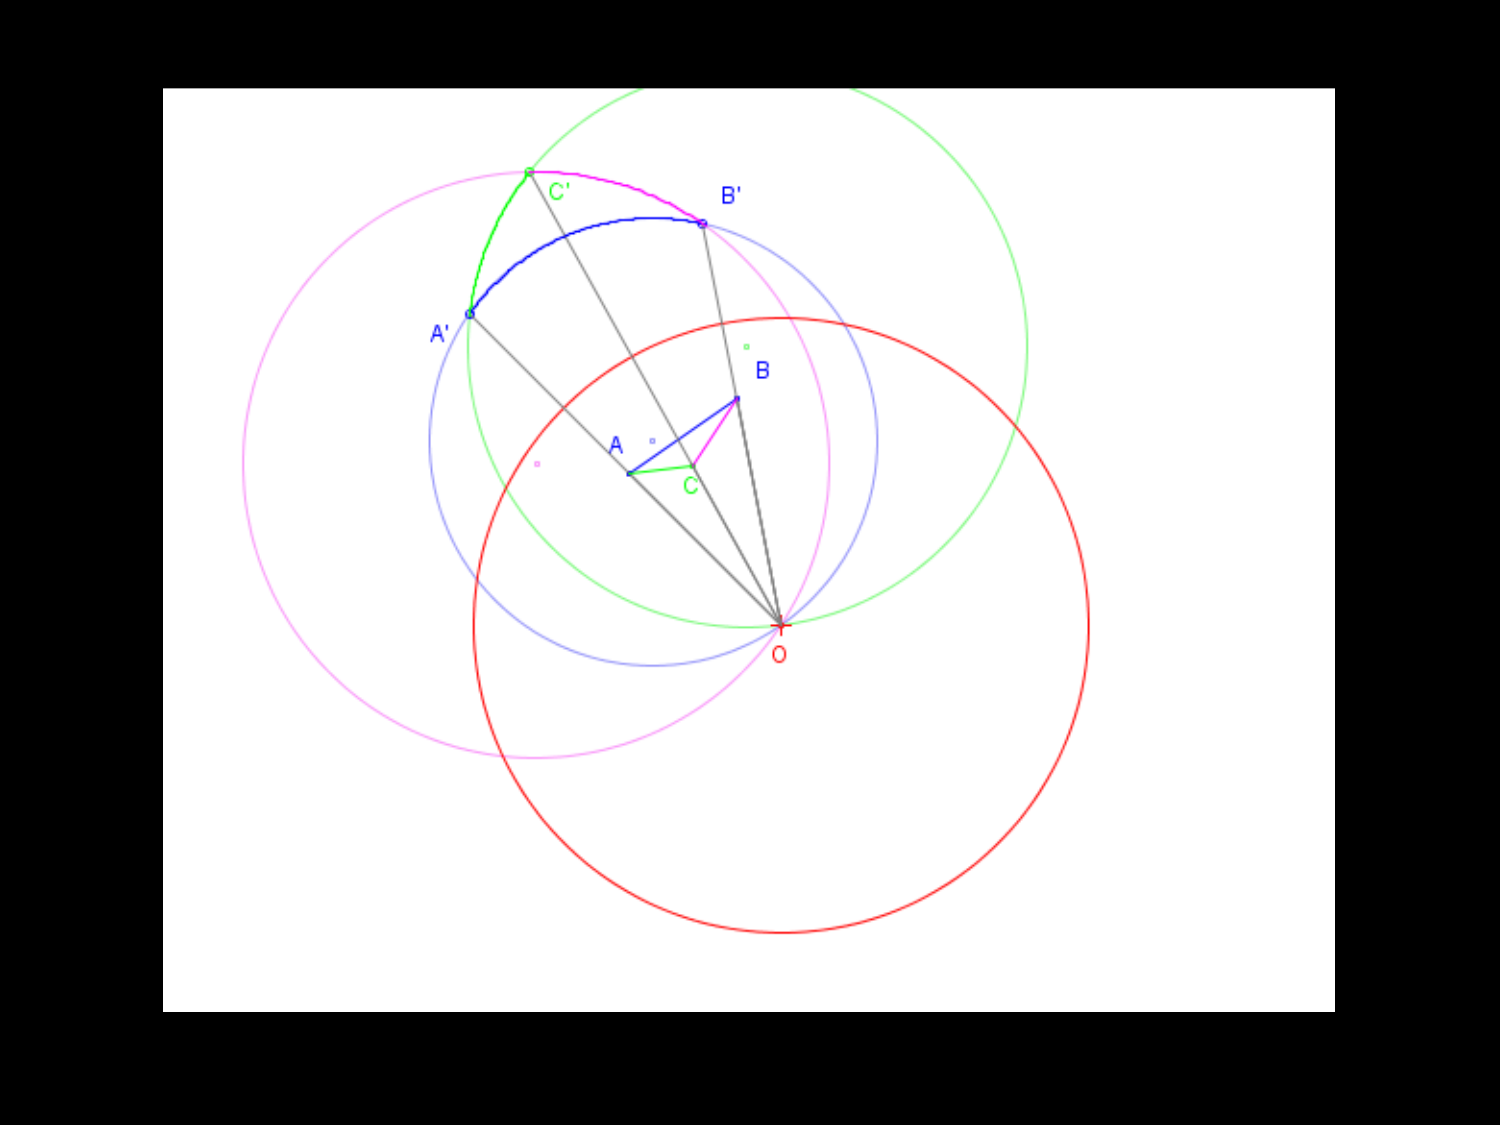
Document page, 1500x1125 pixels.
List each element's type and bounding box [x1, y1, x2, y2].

picture [162, 87, 1336, 1013]
